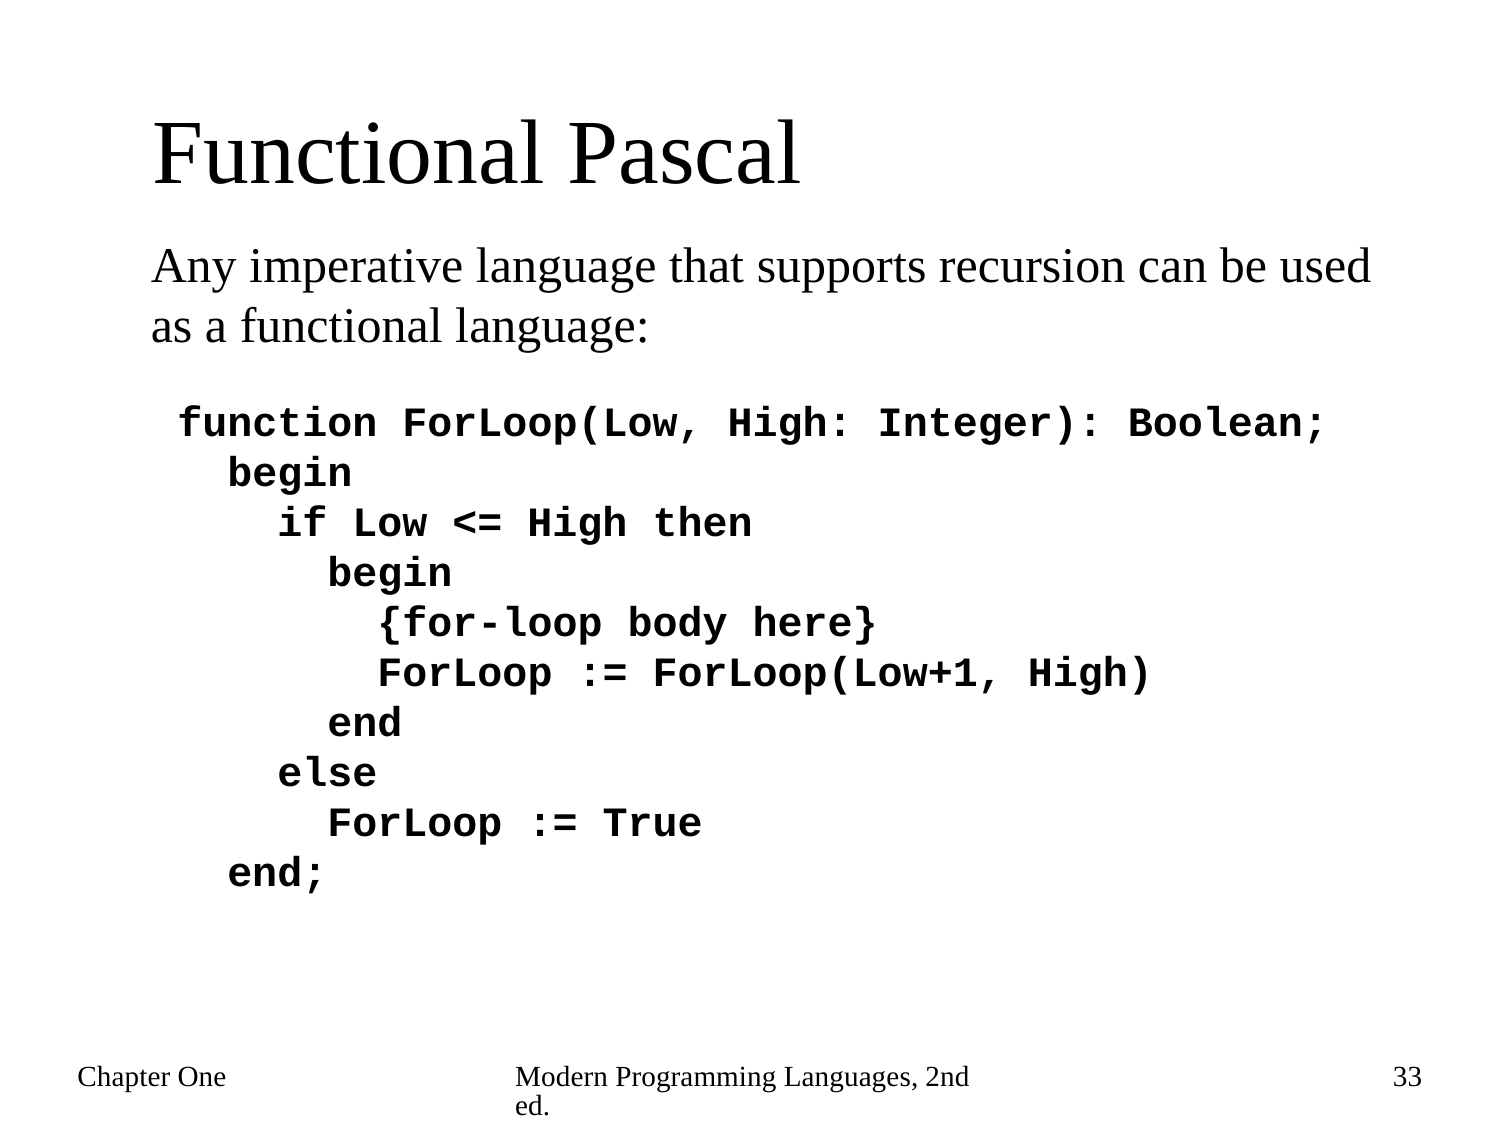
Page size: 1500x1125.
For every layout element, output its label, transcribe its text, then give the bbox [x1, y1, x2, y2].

title Functional Pascal [137, 56, 1413, 238]
text_box function ForLoop(Low, High: Integer): Boolean; begin if Low <= High then begin {for-loop body here} ForLoop := ForLoop(Low+1, High) end else ForLoop := True end; [162, 387, 1350, 903]
text_box Any imperative language that supports recursion can be used as a functional language: [136, 224, 1387, 360]
slide_number Chapter One [62, 1036, 401, 1113]
slide_number 33 [1124, 1036, 1438, 1113]
footer Modern Programming Languages, 2nd ed. [499, 1036, 1001, 1113]
